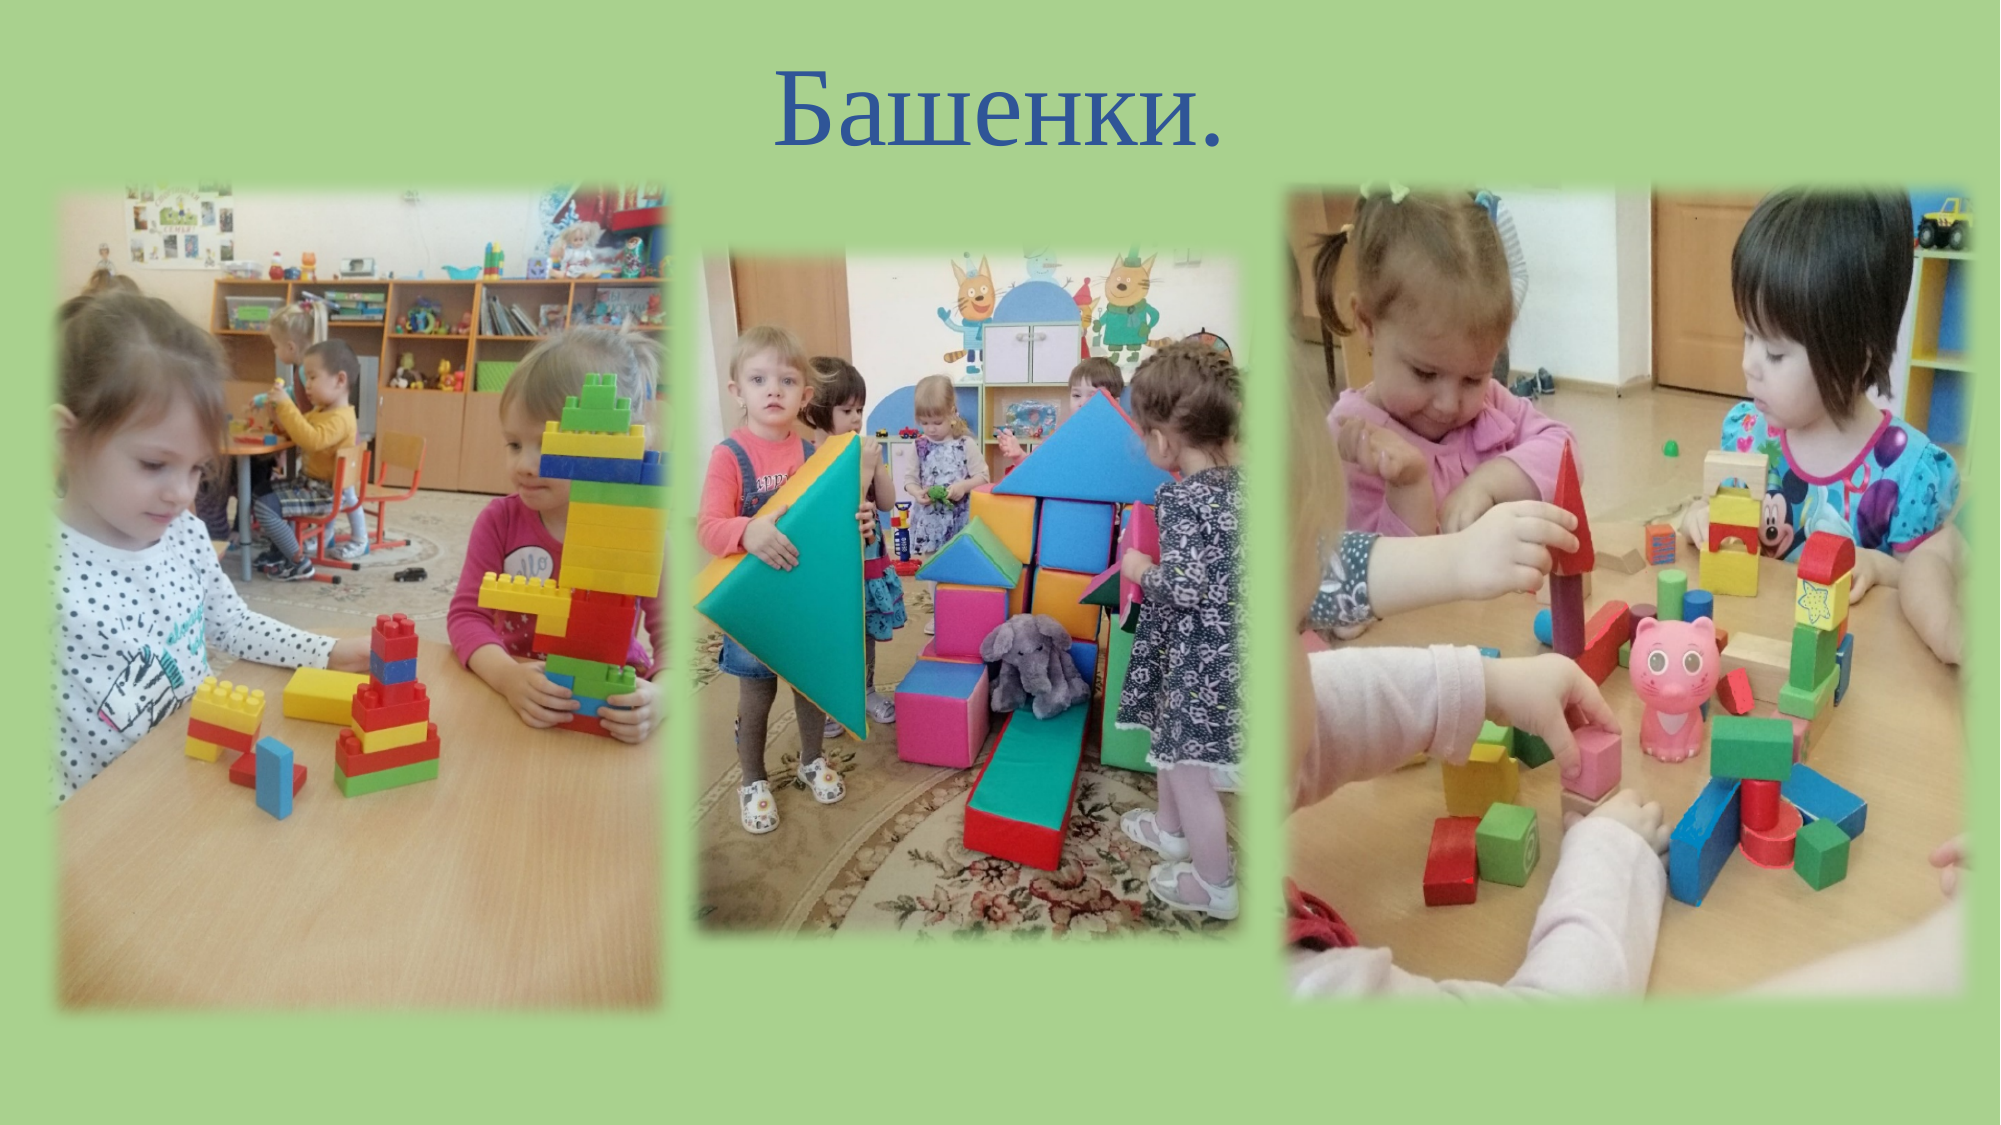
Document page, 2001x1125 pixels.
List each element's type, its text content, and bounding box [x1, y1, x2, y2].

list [680, 238, 1258, 950]
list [1270, 175, 1982, 1014]
picture [40, 175, 680, 1028]
title Башенки. [137, 25, 1863, 193]
